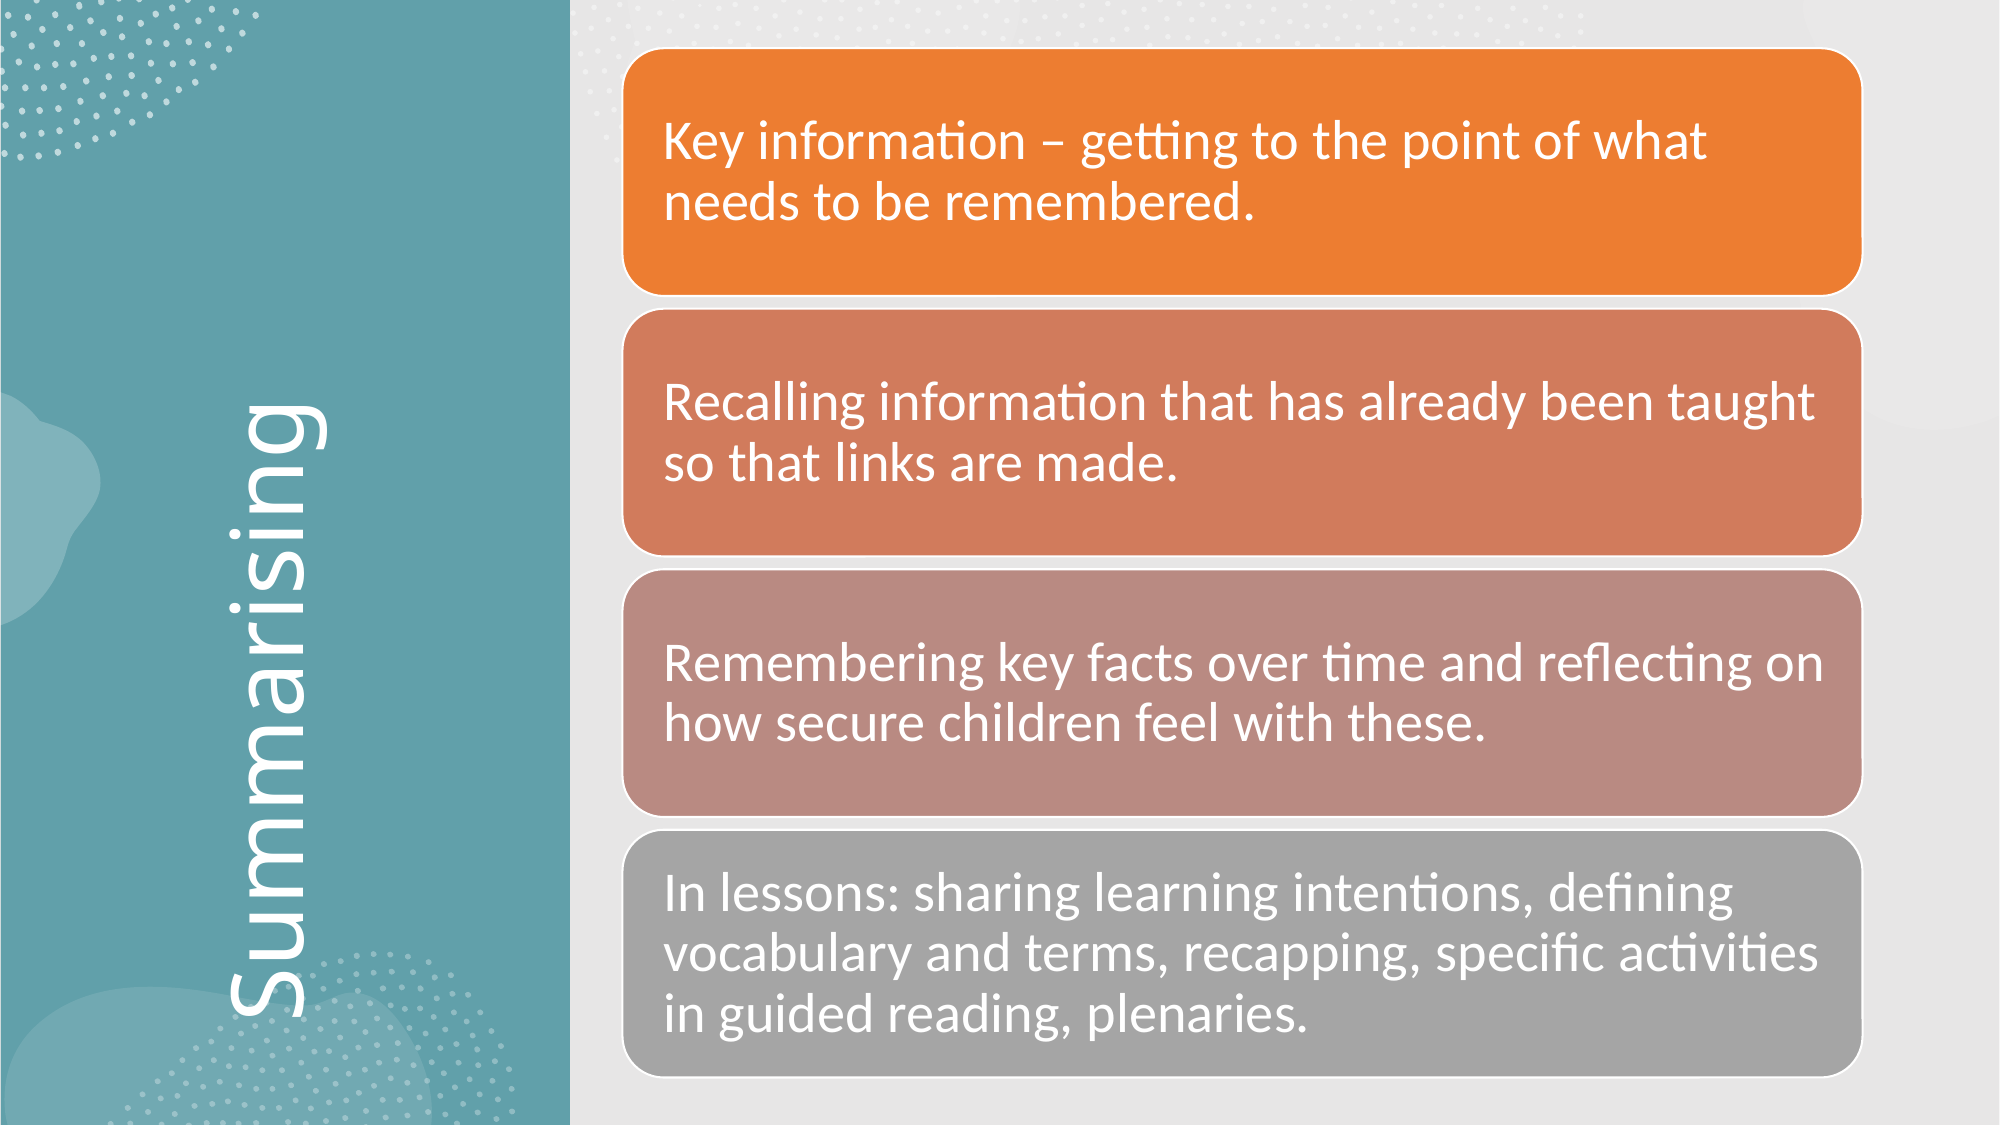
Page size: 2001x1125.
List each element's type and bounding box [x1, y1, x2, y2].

text_box [0, 0, 2000, 1125]
list [622, 47, 1863, 1079]
